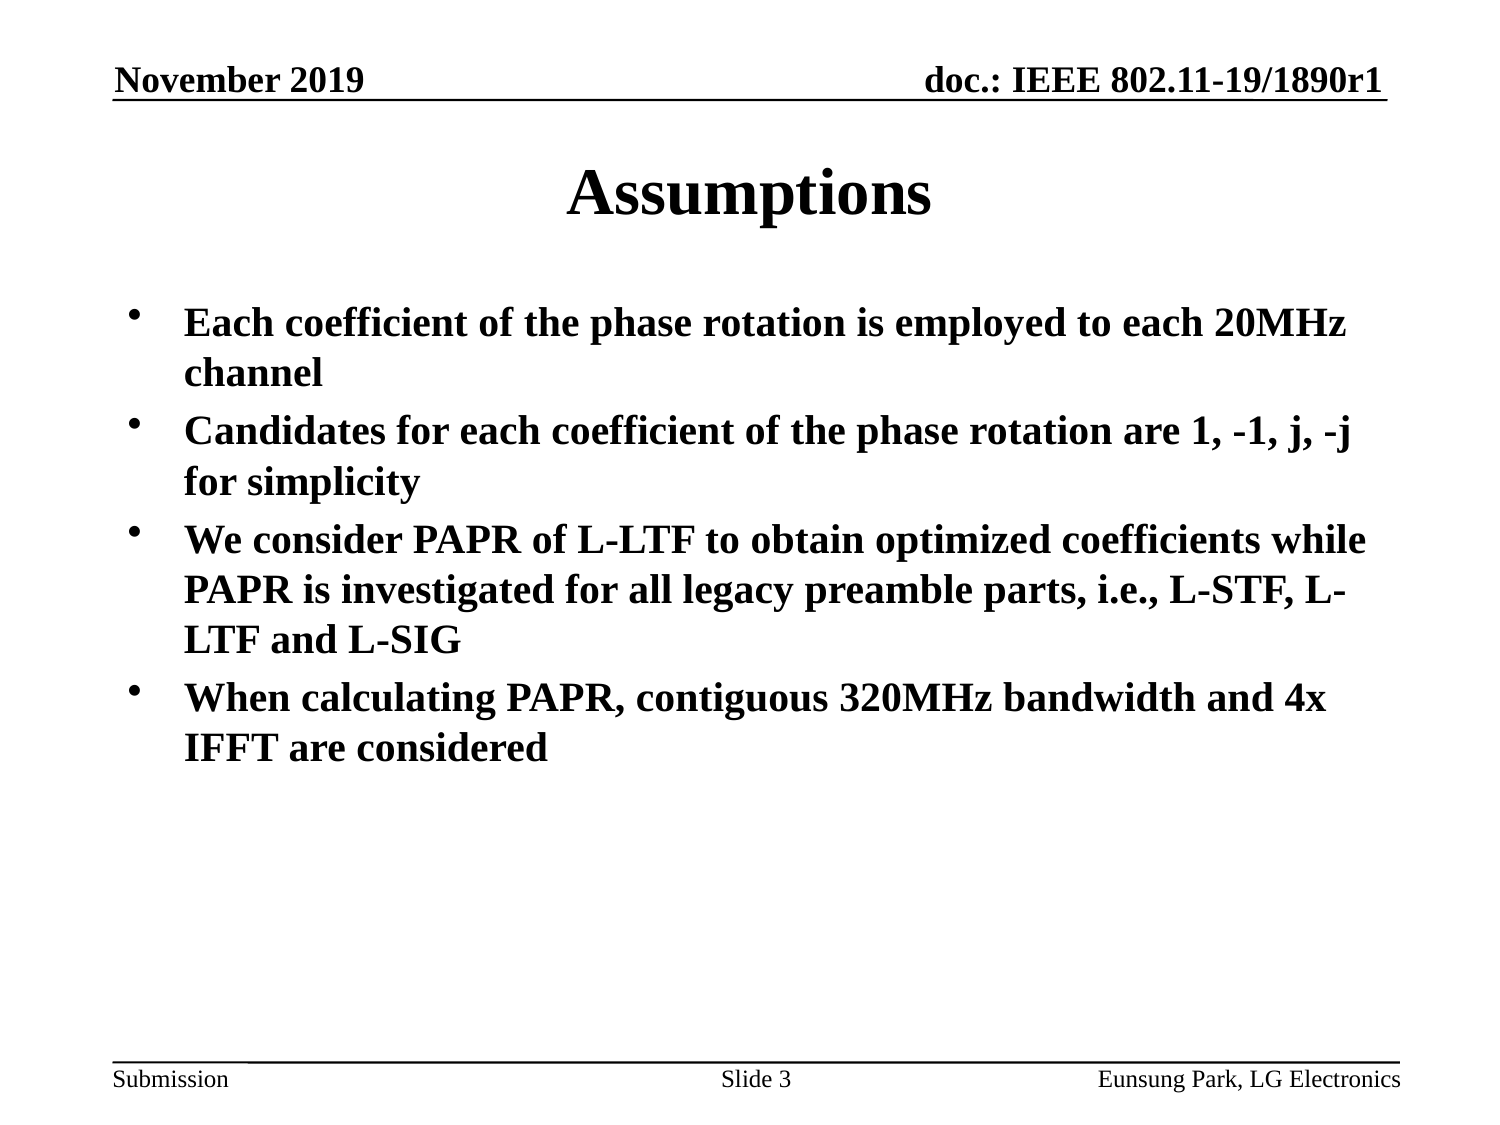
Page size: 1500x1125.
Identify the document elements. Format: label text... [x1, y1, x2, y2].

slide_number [114, 54, 368, 101]
title Assumptions [112, 112, 1388, 263]
slide_number Slide 3 [712, 1061, 800, 1093]
list Each coefficient of the phase rotation is employed to each 20MHz channel Candidates for each coefficient of the phase rotation are 1, -1, j, -j for simplicity We consider PAPR of L-LTF to obtain optimized coefficients while PAPR is investigated for all legacy preamble parts, i.e., L-STF, L-LTF and L-SIG When calculating PAPR, contiguous 320MHz bandwidth and 4x IFFT are considered [112, 287, 1388, 1000]
footer Eunsung Park, LG Electronics [1038, 1061, 1402, 1093]
